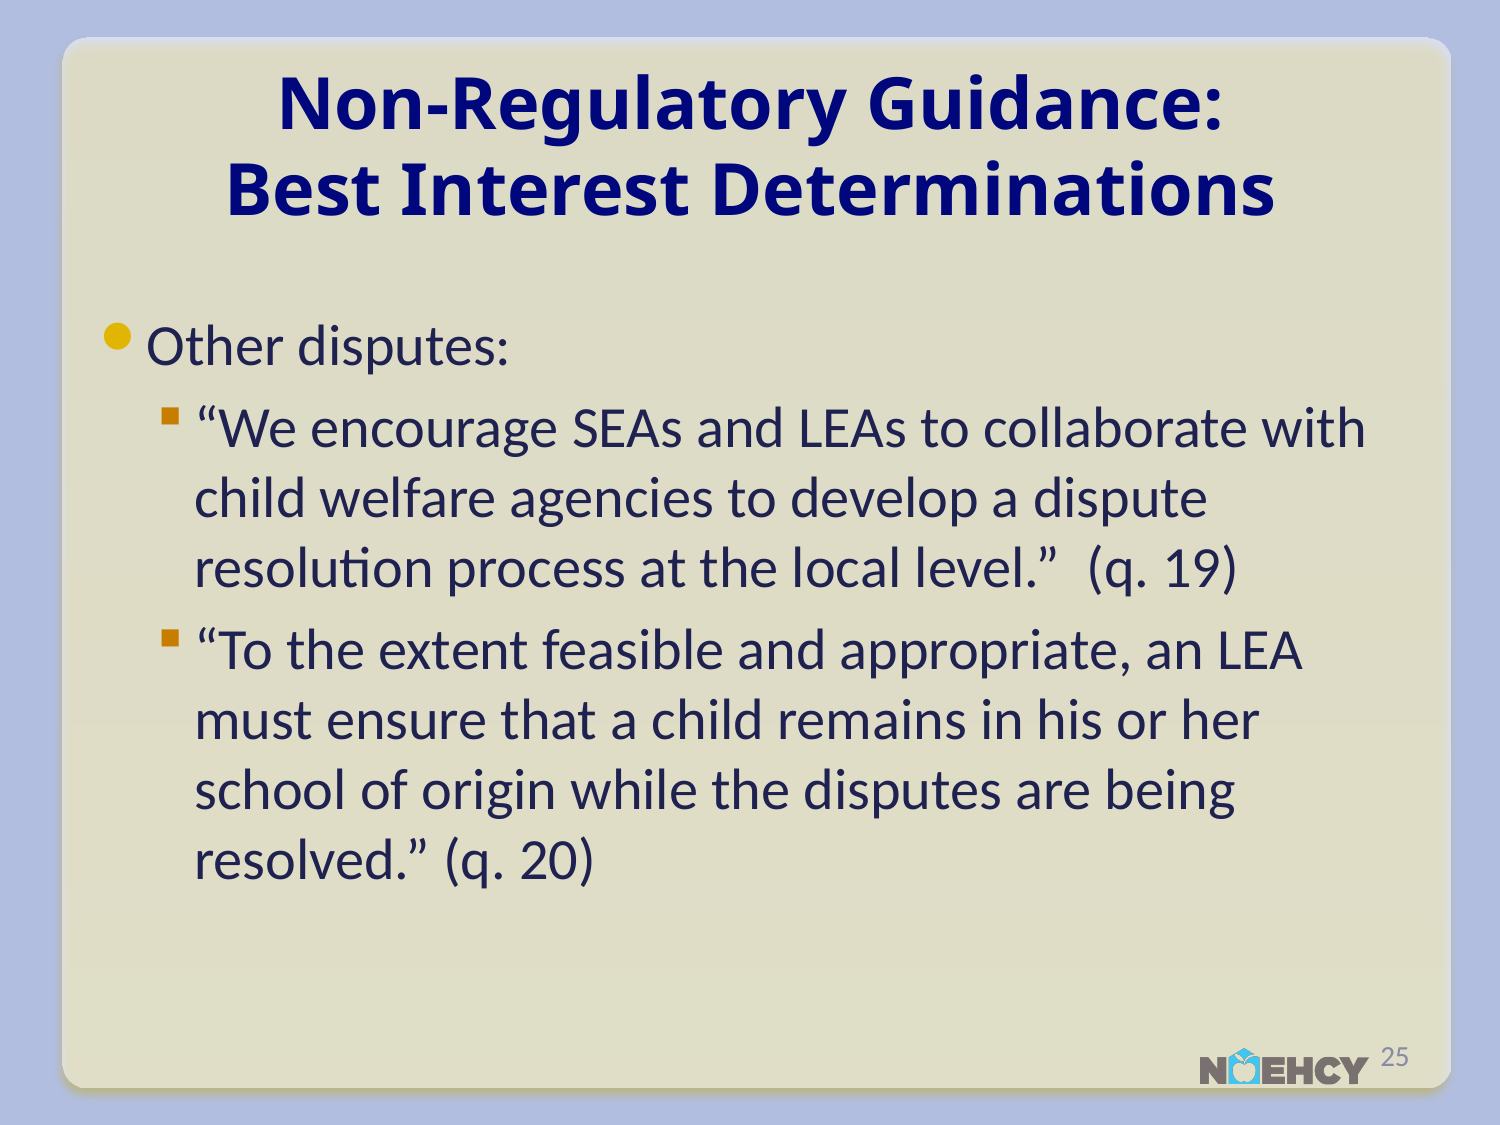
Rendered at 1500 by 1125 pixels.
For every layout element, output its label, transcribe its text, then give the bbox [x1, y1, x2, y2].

title Non-Regulatory Guidance: Best Interest Determinations [75, 50, 1425, 238]
slide_number 25 [1074, 1019, 1425, 1080]
list Other disputes: “We encourage SEAs and LEAs to collaborate with child welfare agencies to develop a dispute resolution process at the local level.” (q. 19) “To the extent feasible and appropriate, an LEA must ensure that a child remains in his or her school of origin while the disputes are being resolved.” (q. 20) [62, 299, 1425, 1075]
picture [1200, 1080, 1369, 1088]
